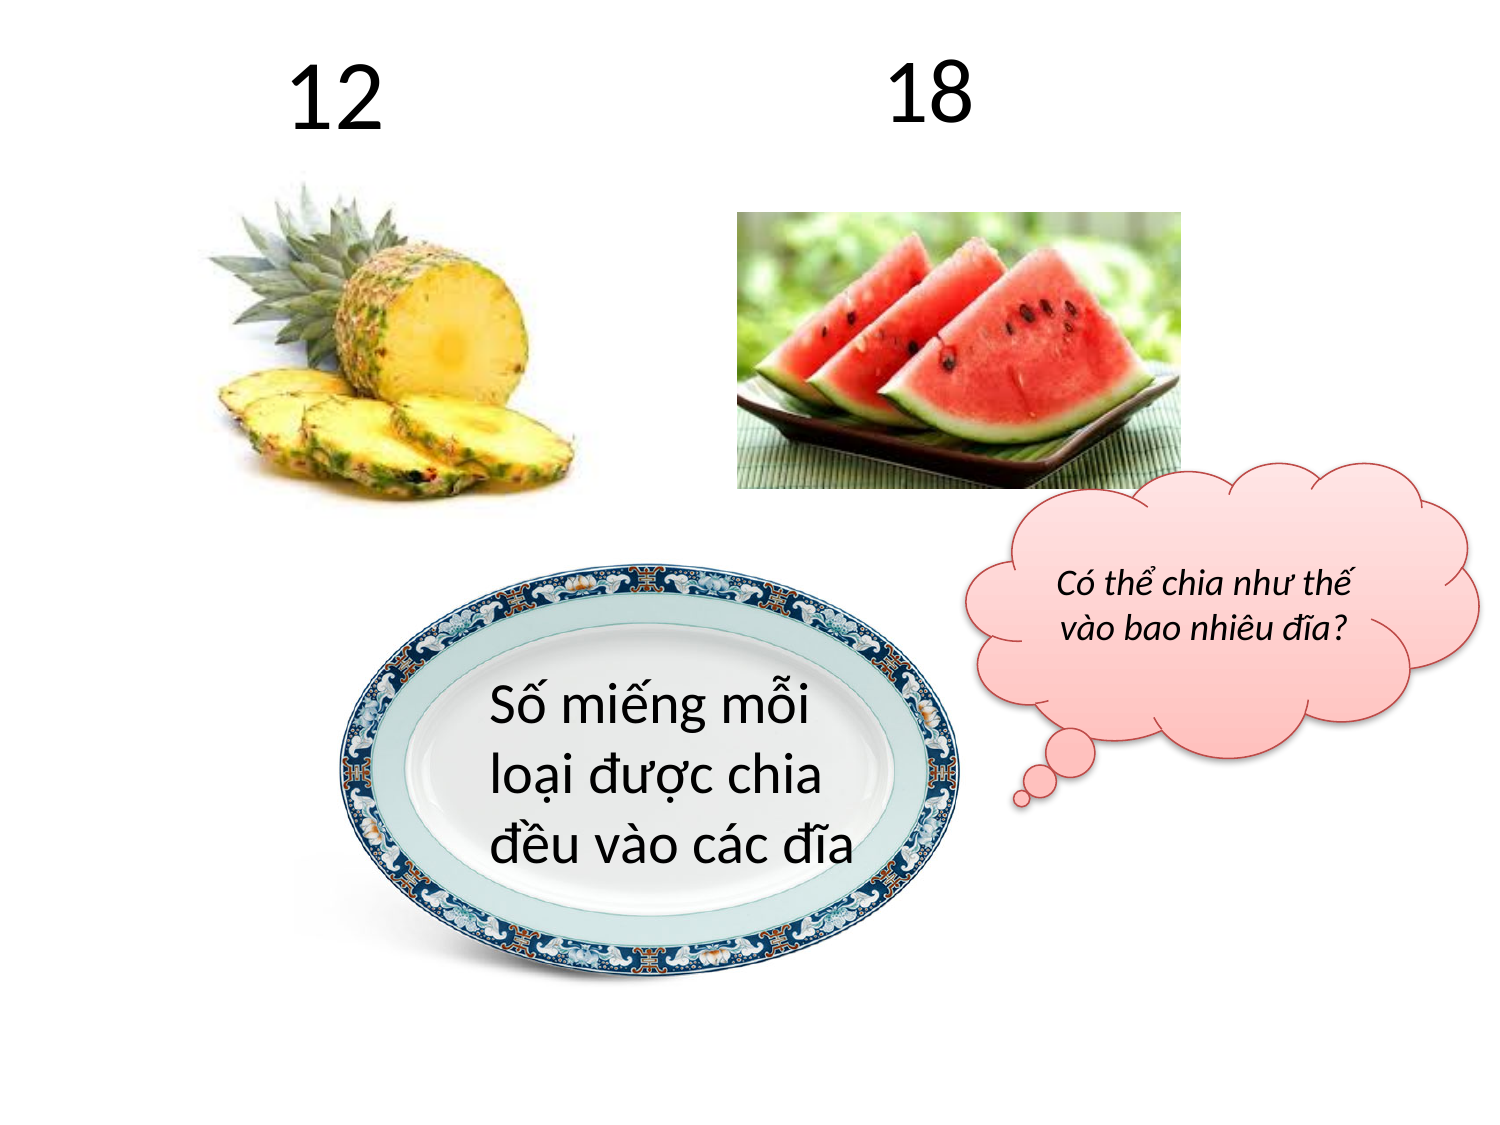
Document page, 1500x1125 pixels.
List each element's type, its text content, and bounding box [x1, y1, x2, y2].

picture [736, 212, 1182, 490]
text_box Có thể chia như thế vào bao nhiêu đĩa? [1007, 462, 1480, 808]
picture [294, 524, 1002, 1019]
text_box 18 [867, 23, 1206, 149]
picture [137, 155, 648, 519]
text_box 12 [268, 22, 682, 157]
